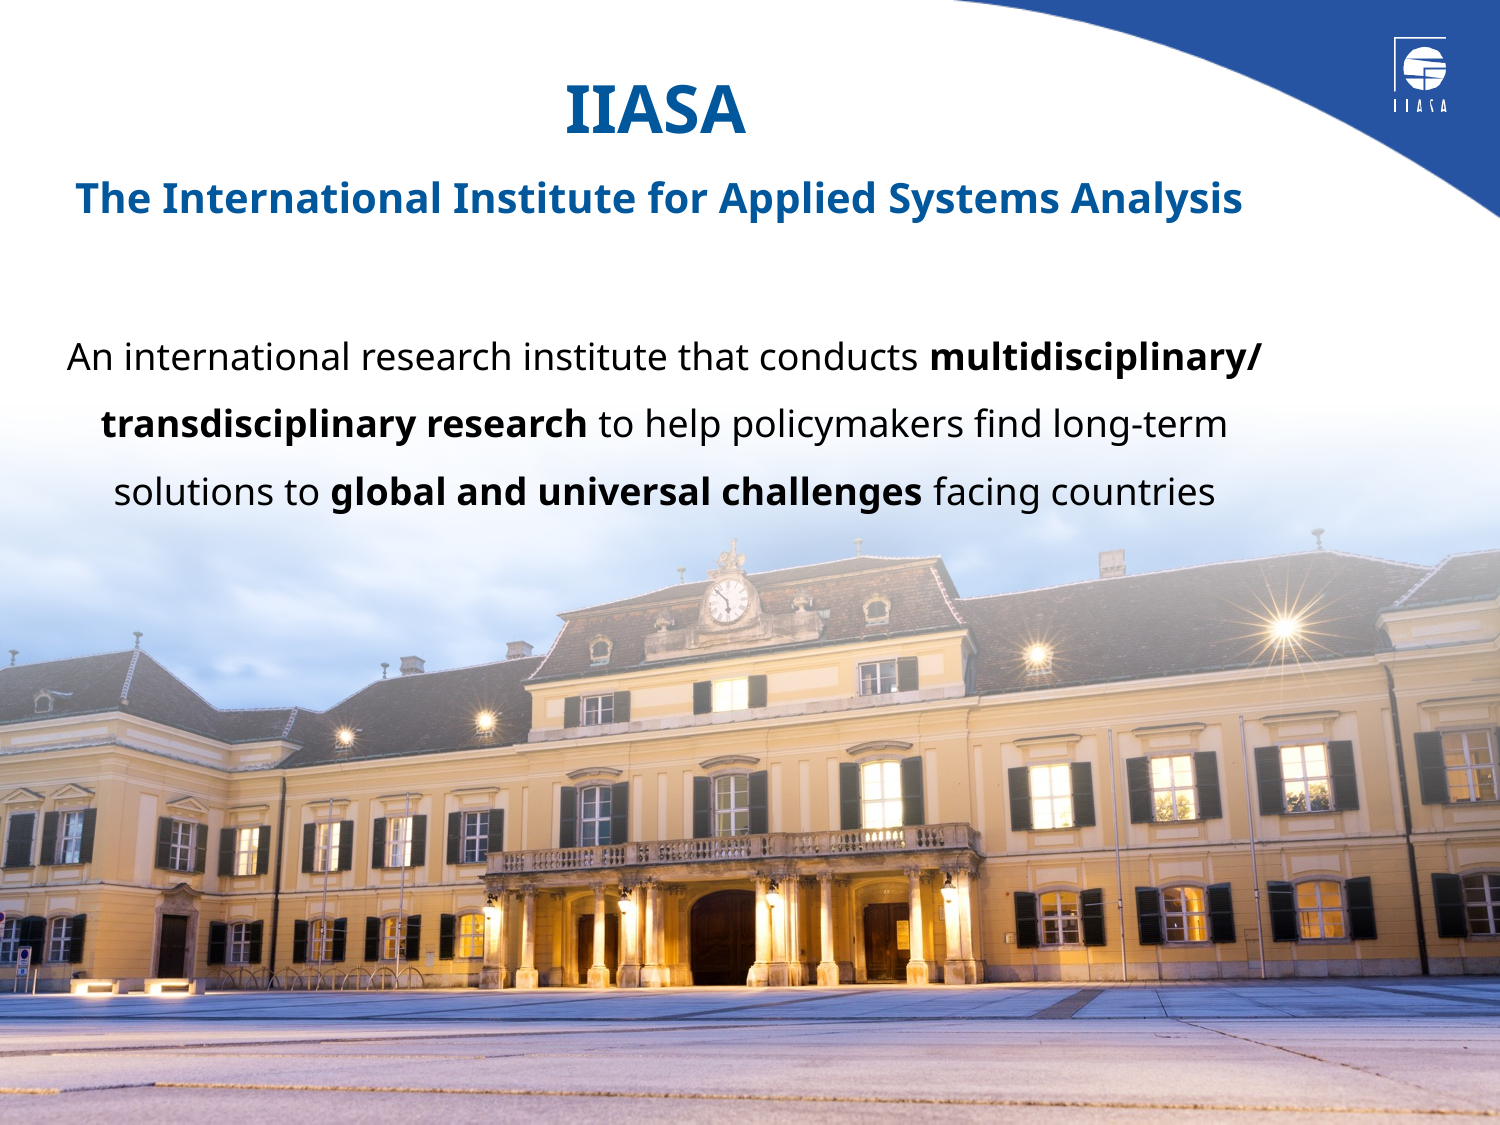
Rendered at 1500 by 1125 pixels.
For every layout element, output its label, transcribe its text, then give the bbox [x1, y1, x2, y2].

picture [0, 0, 1500, 371]
list IIASA The International Institute for Applied Systems Analysis An international research institute that conducts multidisciplinary/ transdisciplinary research to help policymakers find long-term solutions to global and universal challenges facing countries [43, 19, 1287, 371]
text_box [0, 371, 1500, 1125]
